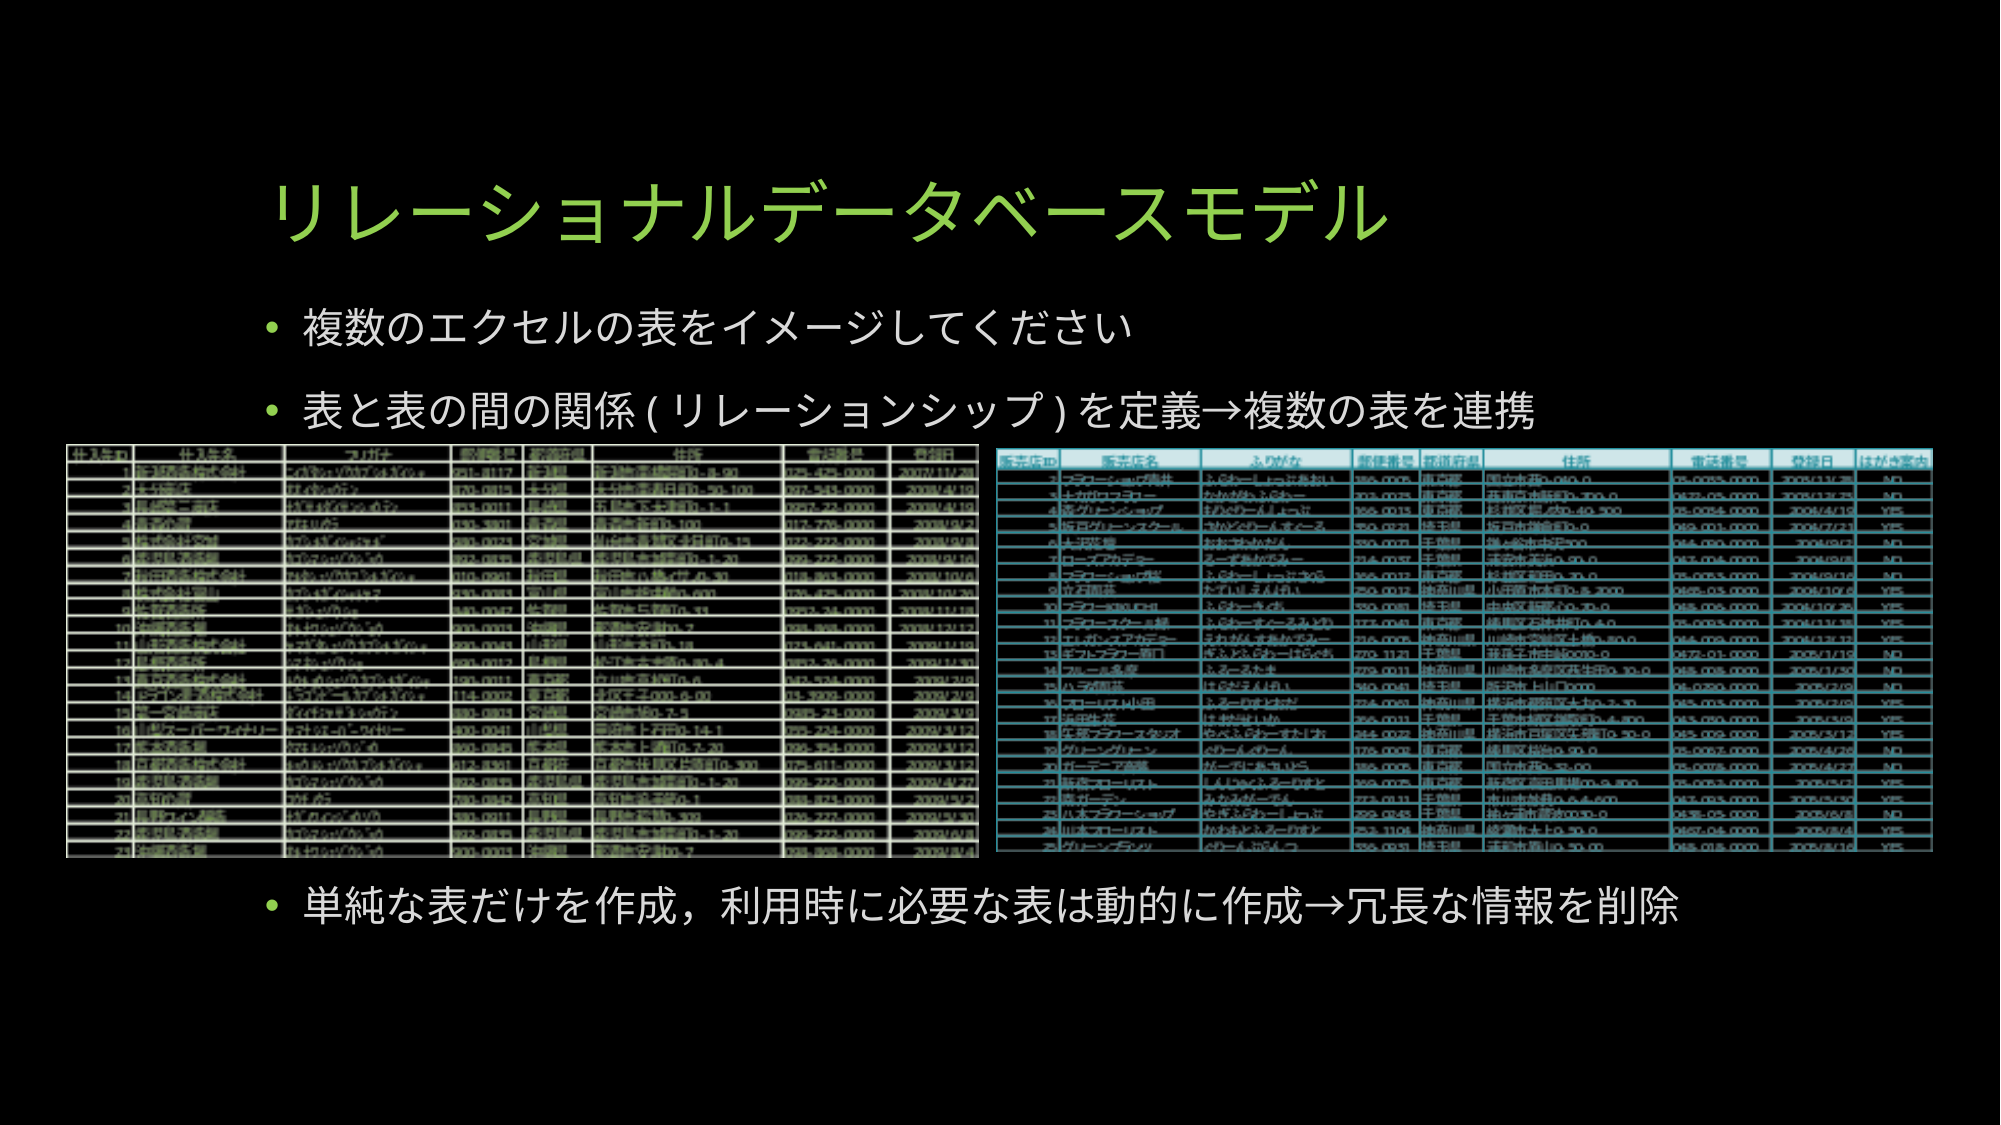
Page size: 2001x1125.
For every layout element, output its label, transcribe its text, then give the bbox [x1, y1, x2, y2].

picture [996, 448, 1933, 852]
picture [66, 444, 979, 858]
list 複数のエクセルの表をイメージしてください 表と表の間の関係(リレーションシップ)を定義→複数の表を連携 単純な表だけを作成，利用時に必要な表は動的に作成→冗長な情報を削除 [249, 299, 1750, 1000]
title リレーショナルデータベースモデル [249, 75, 1750, 263]
